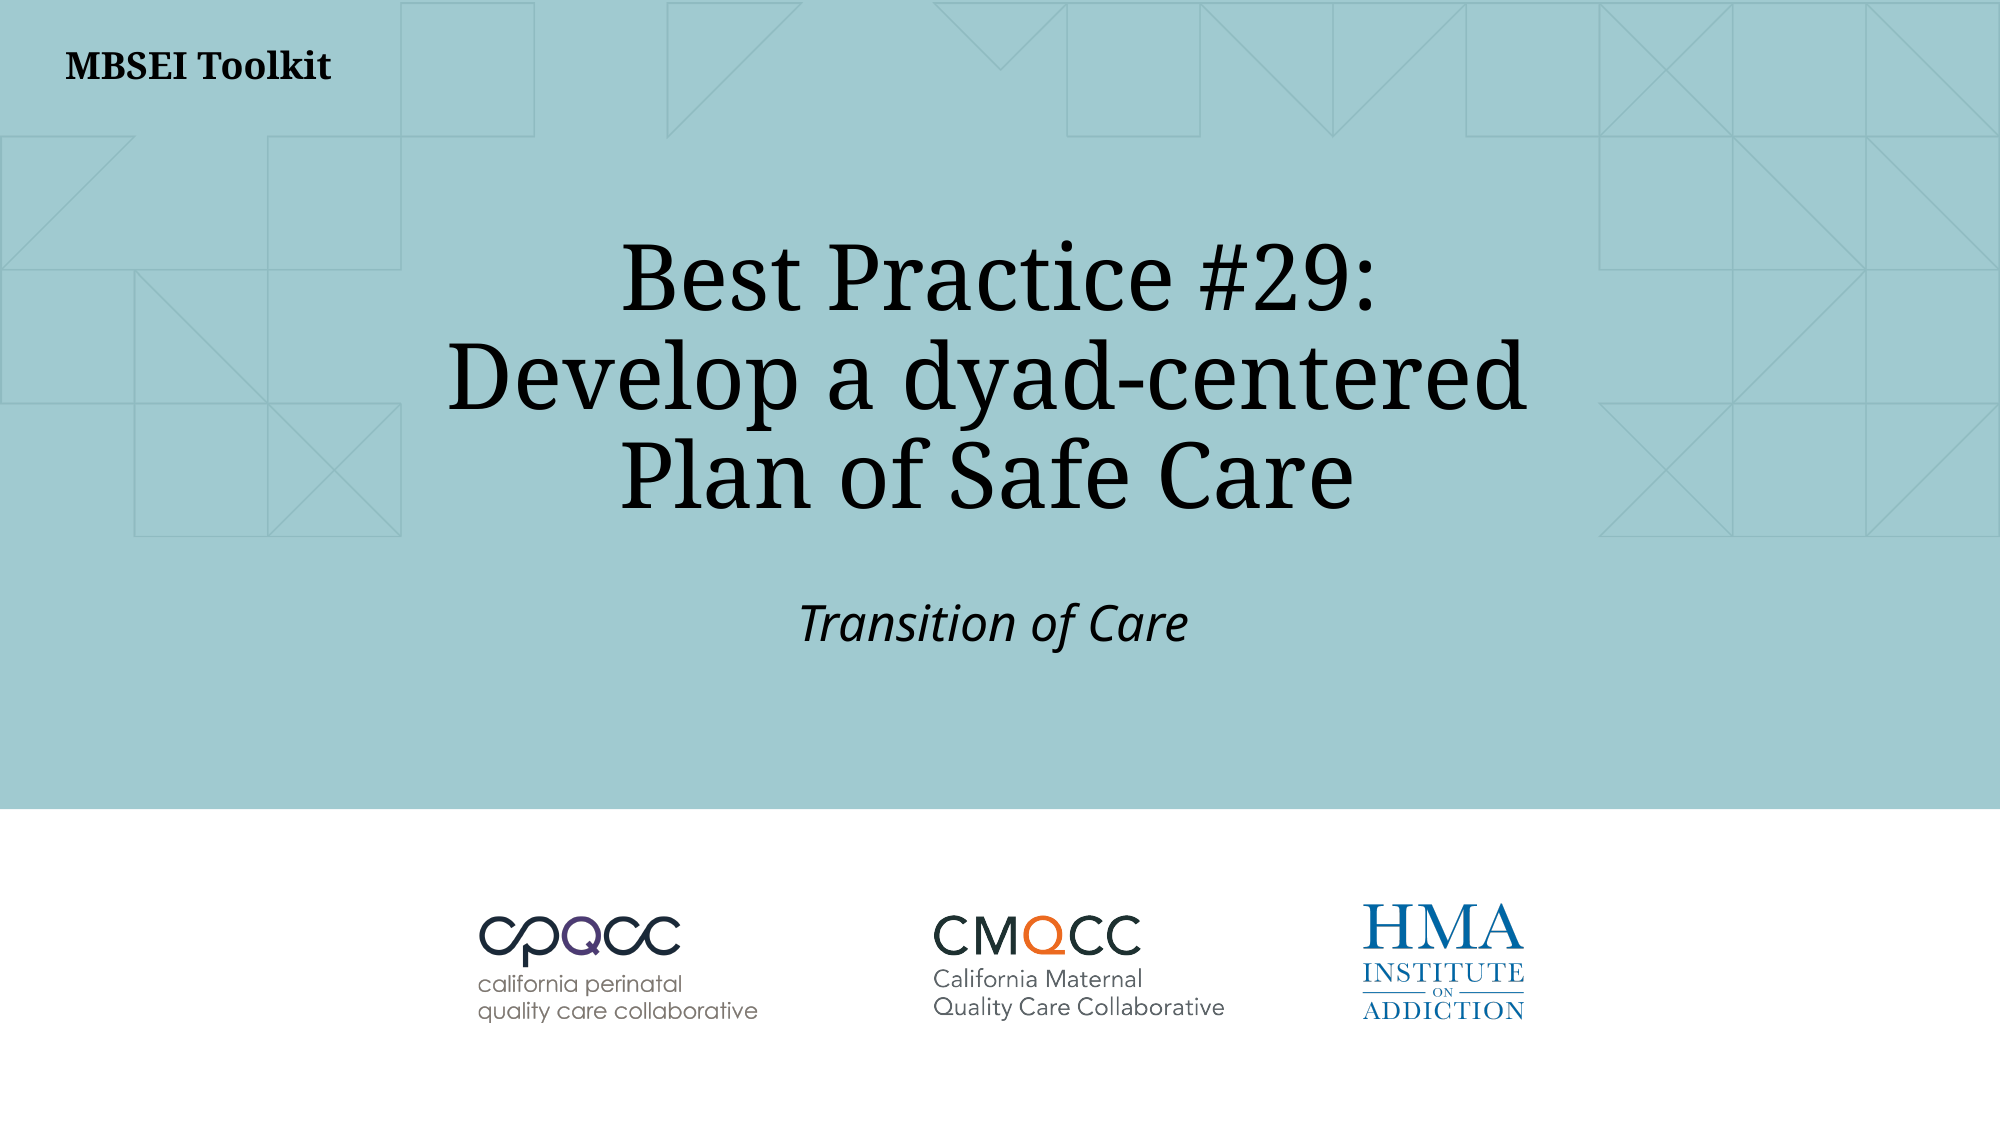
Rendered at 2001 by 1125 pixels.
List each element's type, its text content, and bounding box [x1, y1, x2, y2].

picture [1361, 903, 1524, 1021]
title Best Practice #29: Develop a dyad-centered Plan of Safe Care [249, 184, 1750, 576]
picture [934, 915, 1224, 1021]
picture [476, 915, 760, 1024]
subtitle Transition of Care [249, 590, 1750, 863]
